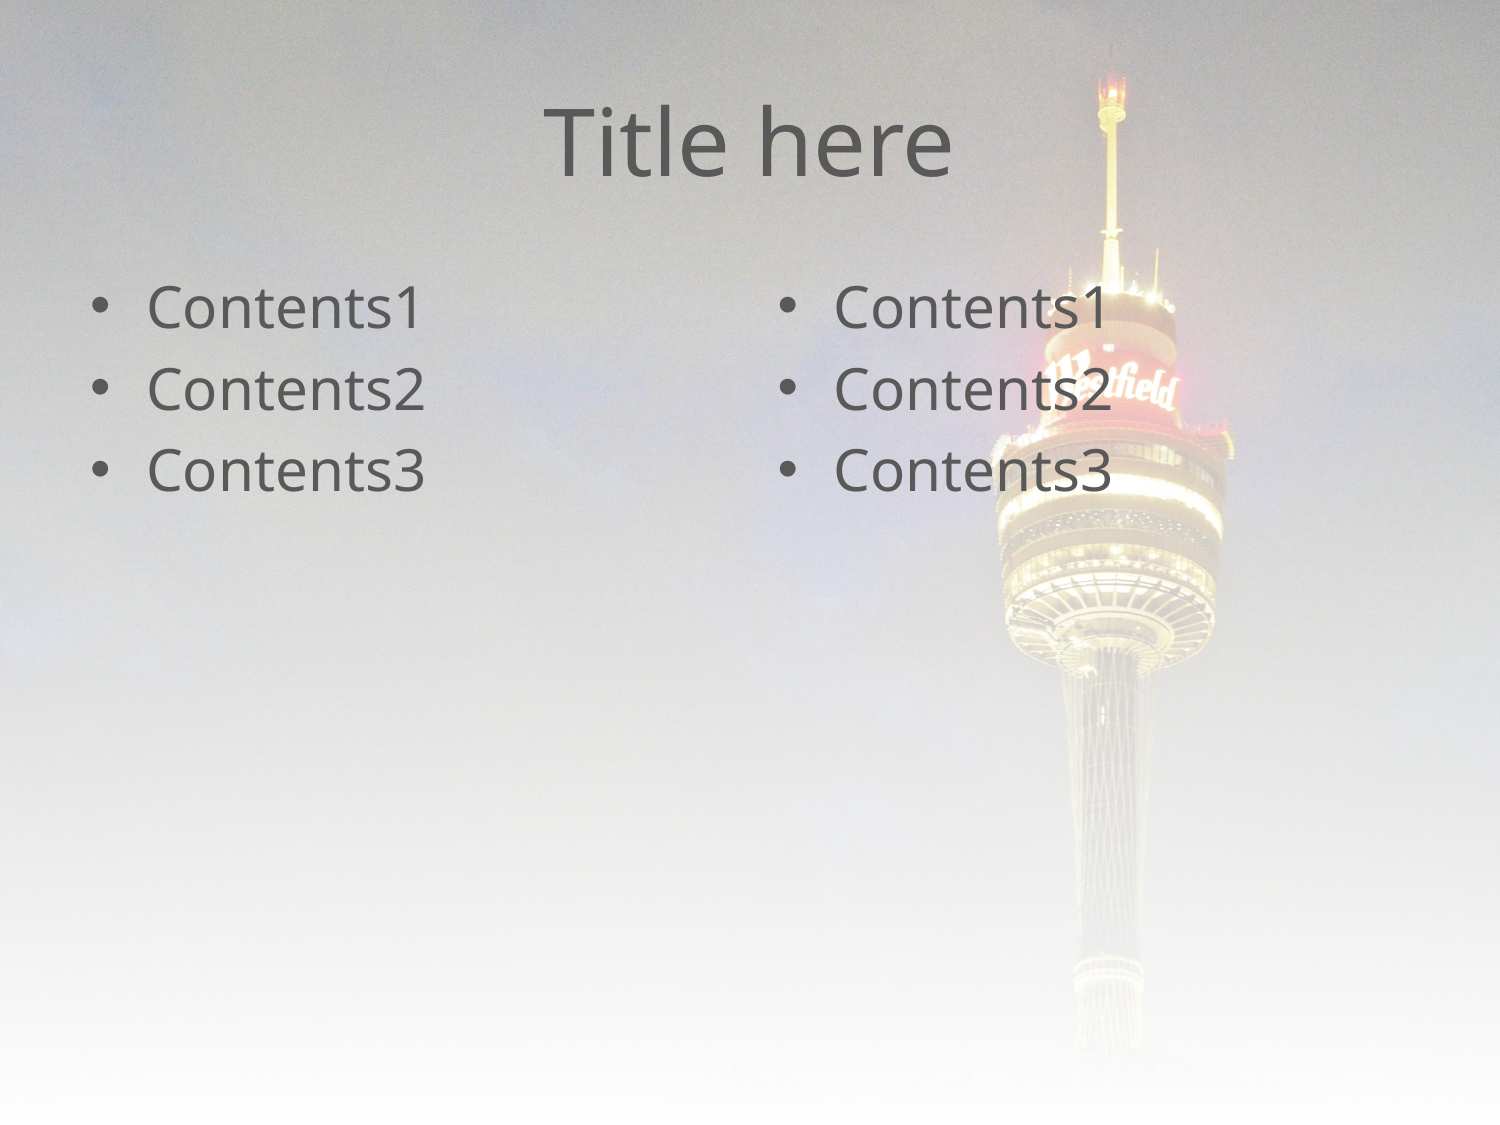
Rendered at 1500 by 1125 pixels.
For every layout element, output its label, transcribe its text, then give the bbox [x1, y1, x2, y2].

list Contents1 Contents2 Contents3 [762, 262, 1425, 1005]
text_box [0, 0, 1500, 1125]
list Contents1 Contents2 Contents3 [75, 262, 738, 1005]
title Title here [75, 45, 1425, 233]
